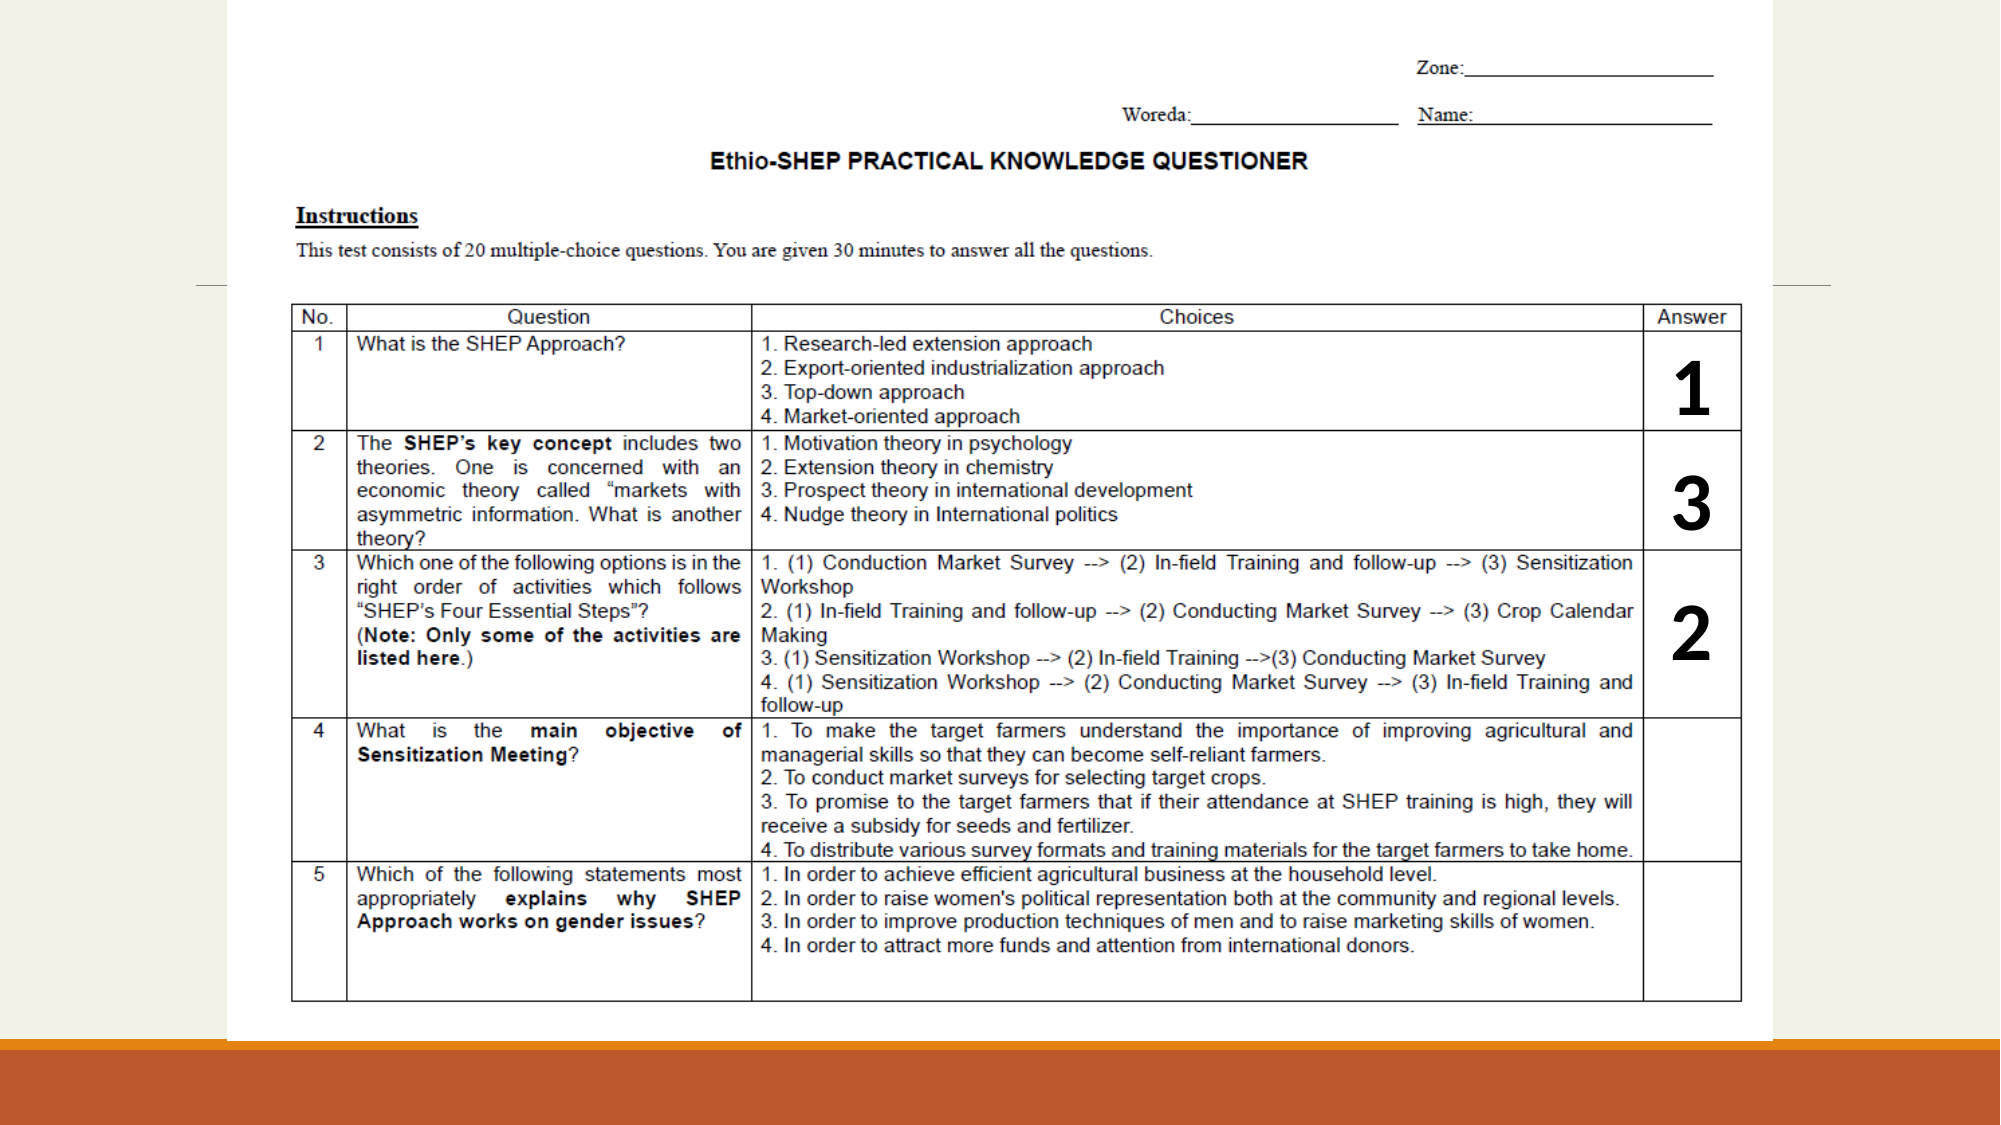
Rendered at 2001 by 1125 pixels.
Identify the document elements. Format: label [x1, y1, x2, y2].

list [226, 0, 1774, 1041]
